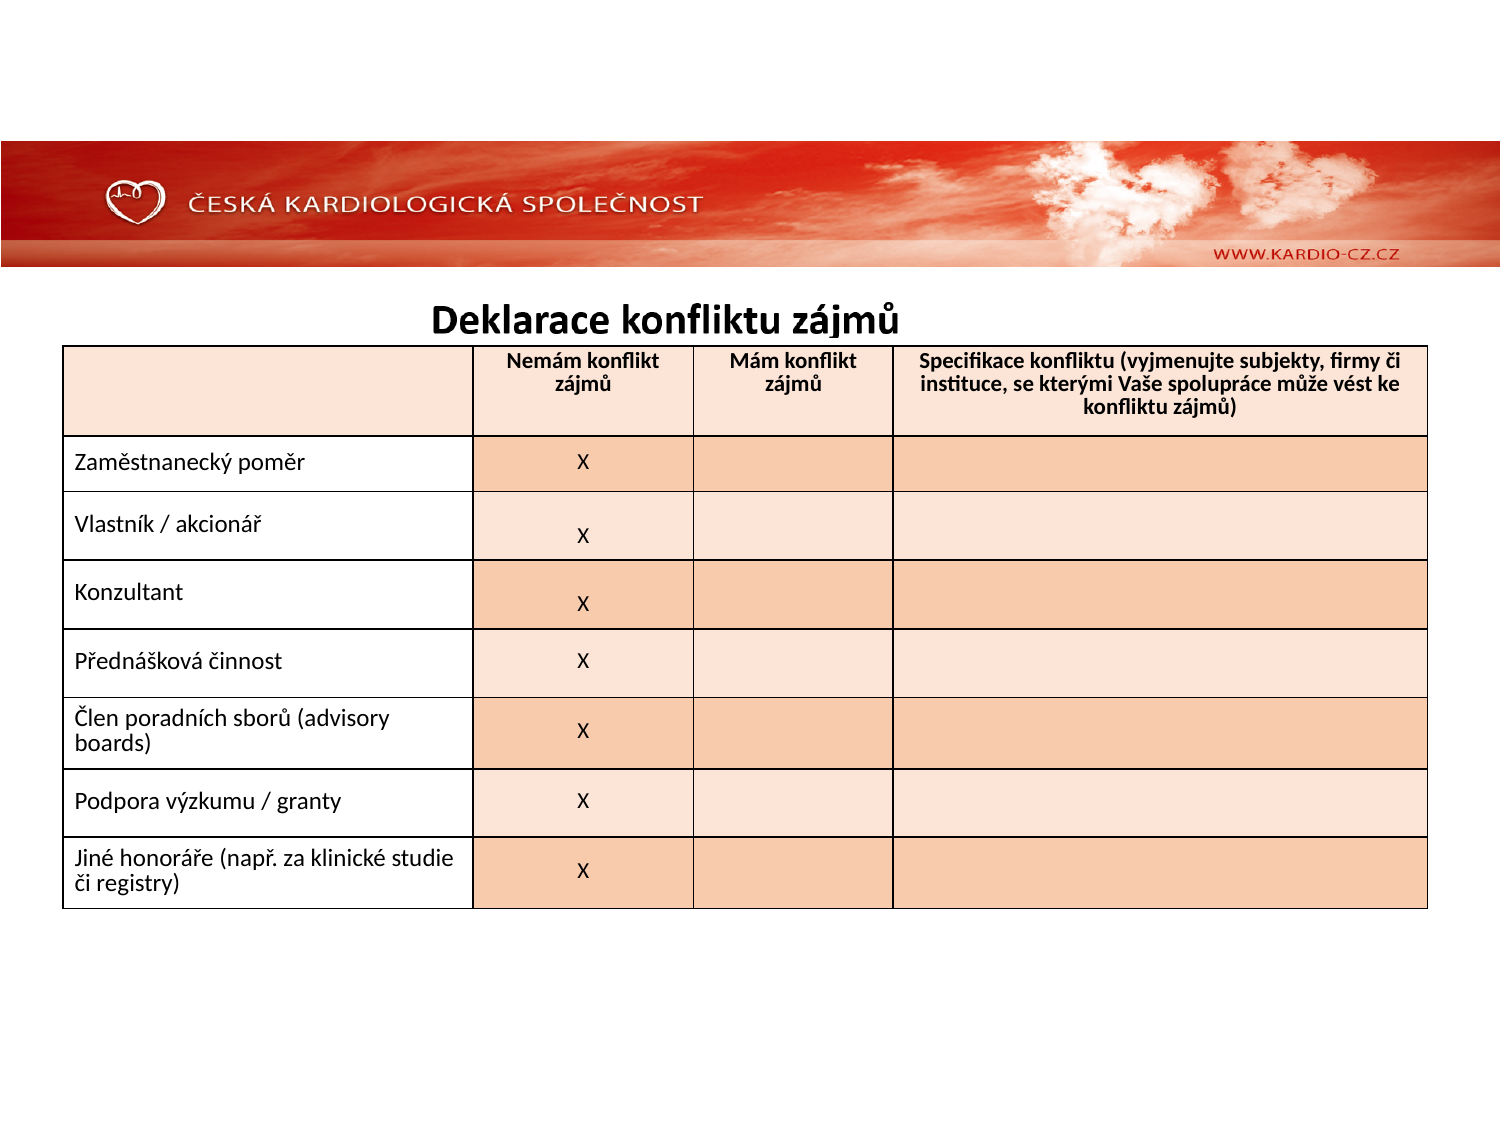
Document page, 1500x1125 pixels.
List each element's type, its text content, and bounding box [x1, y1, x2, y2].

table_cell X [474, 437, 693, 491]
table_cell [894, 492, 1427, 559]
table_cell Vlastník / akcionář [64, 492, 472, 559]
table_header Specifikace konfliktu (vyjmenujte subjekty, firmy či instituce, se kterými Vaše spolupráce může vést ke konfliktu zájmů) [894, 347, 1427, 435]
table_cell [894, 770, 1427, 836]
table_cell Konzultant [64, 561, 472, 628]
table_cell Jiné honoráře (např. za klinické studie či registry) [64, 838, 472, 908]
table_cell [694, 630, 892, 697]
table_cell Člen poradních sborů (advisory boards) [64, 698, 472, 768]
table_cell X [474, 630, 693, 697]
table_cell [894, 630, 1427, 697]
table_cell X [474, 698, 693, 768]
table_cell [894, 437, 1427, 491]
table_header Mám konflikt zájmů [694, 347, 892, 435]
table_cell [694, 561, 892, 628]
table_cell Zaměstnanecký poměr [64, 437, 472, 491]
table_cell [694, 698, 892, 768]
table_cell [894, 838, 1427, 908]
table_cell [694, 770, 892, 836]
table_cell [694, 838, 892, 908]
table_cell X [474, 561, 693, 628]
table_cell X [474, 838, 693, 908]
table_header Nemám konflikt zájmů [474, 347, 693, 435]
table_cell [694, 492, 892, 559]
table_header [64, 347, 472, 435]
picture [0, 140, 1500, 338]
table_cell X [474, 492, 693, 559]
table_cell [694, 437, 892, 491]
table_cell Podpora výzkumu / granty [64, 770, 472, 836]
table_cell [894, 698, 1427, 768]
table_cell X [474, 770, 693, 836]
table_cell Přednášková činnost [64, 630, 472, 697]
table_cell [894, 561, 1427, 628]
